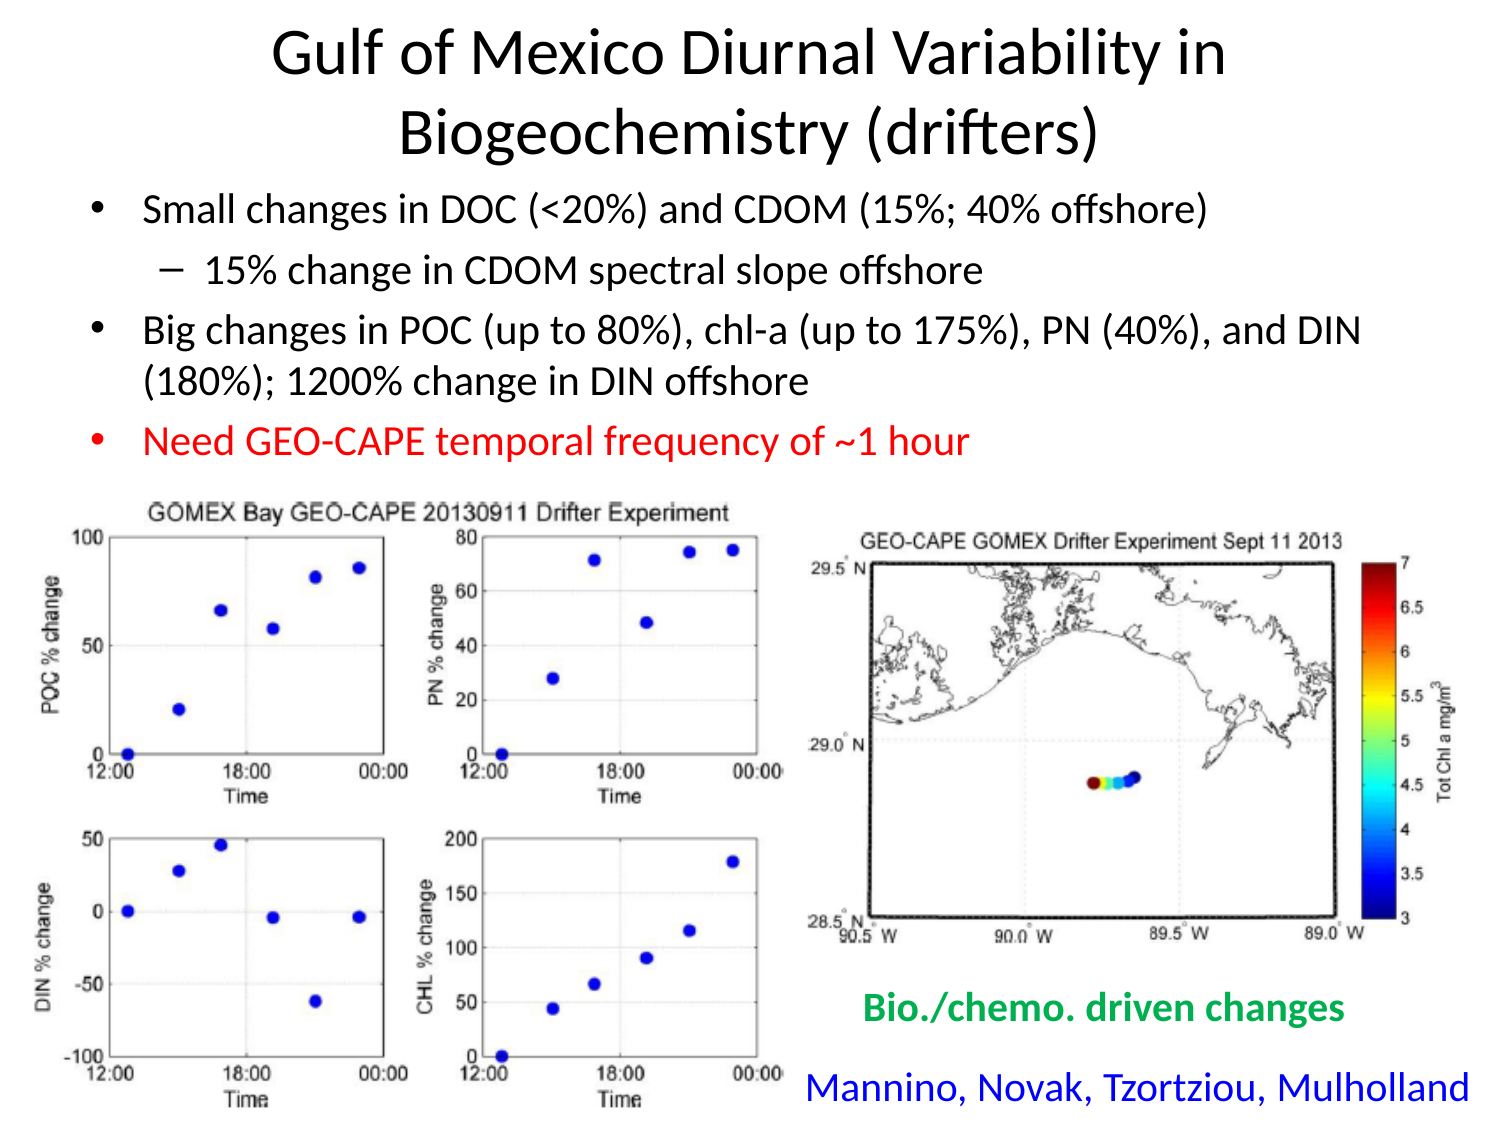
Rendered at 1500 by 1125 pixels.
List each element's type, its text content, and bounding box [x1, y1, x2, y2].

picture [800, 519, 1464, 956]
picture [19, 479, 793, 1121]
list Small changes in DOC (<20%) and CDOM (15%; 40% offshore) 15% change in CDOM spectral slope offshore Big changes in POC (up to 80%), chl-a (up to 175%), PN (40%), and DIN (180%); 1200% change in DIN offshore Need GEO-CAPE temporal frequency of ~1 hour [75, 173, 1425, 474]
text_box Bio./chemo. driven changes [848, 971, 1361, 1037]
text_box Mannino, Novak, Tzortziou, Mulholland [797, 1052, 1487, 1118]
title Gulf of Mexico Diurnal Variability in Biogeochemistry (drifters) [75, 3, 1425, 172]
